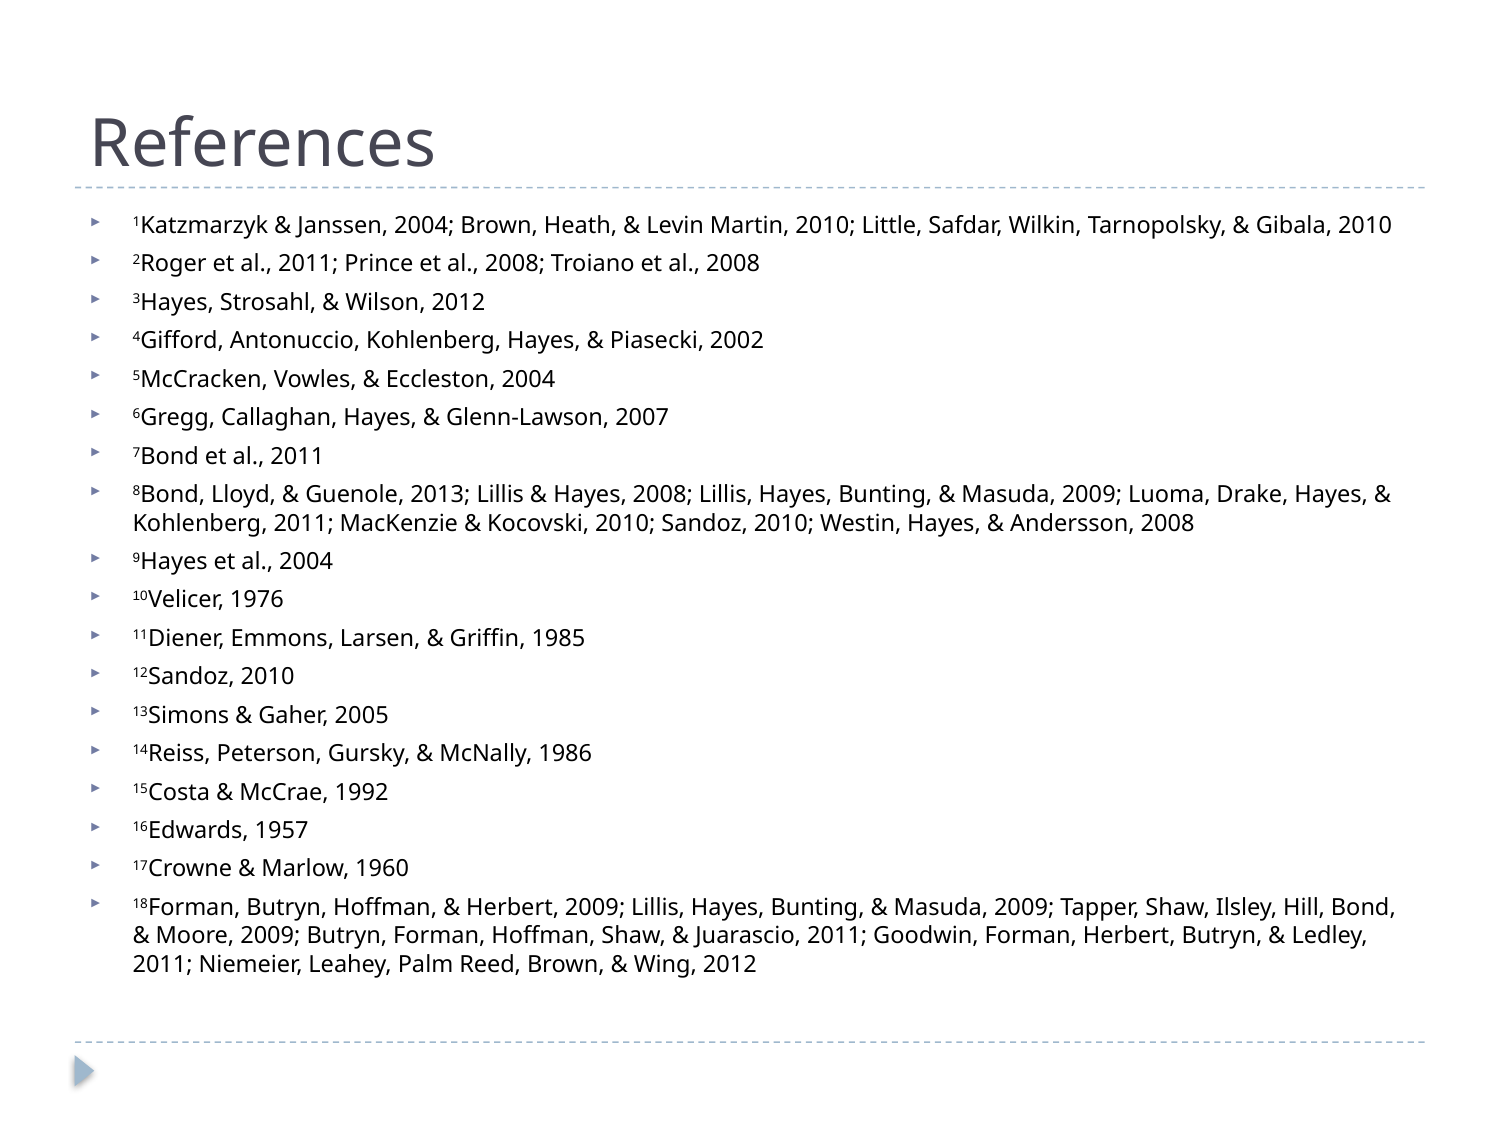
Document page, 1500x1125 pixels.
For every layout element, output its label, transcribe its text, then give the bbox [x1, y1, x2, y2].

title References [75, 24, 1425, 188]
list 1Katzmarzyk & Janssen, 2004; Brown, Heath, & Levin Martin, 2010; Little, Safdar, Wilkin, Tarnopolsky, & Gibala, 2010 2Roger et al., 2011; Prince et al., 2008; Troiano et al., 2008 3Hayes, Strosahl, & Wilson, 2012 4Gifford, Antonuccio, Kohlenberg, Hayes, & Piasecki, 2002 5McCracken, Vowles, & Eccleston, 2004 6Gregg, Callaghan, Hayes, & Glenn-Lawson, 2007 7Bond et al., 2011 8Bond, Lloyd, & Guenole, 2013; Lillis & Hayes, 2008; Lillis, Hayes, Bunting, & Masuda, 2009; Luoma, Drake, Hayes, & Kohlenberg, 2011; MacKenzie & Kocovski, 2010; Sandoz, 2010; Westin, Hayes, & Andersson, 2008 9Hayes et al., 2004 10Velicer, 1976 11Diener, Emmons, Larsen, & Griffin, 1985 12Sandoz, 2010 13Simons & Gaher, 2005 14Reiss, Peterson, Gursky, & McNally, 1986 15Costa & McCrae, 1992 16Edwards, 1957 17Crowne & Marlow, 1960 18Forman, Butryn, Hoffman, & Herbert, 2009; Lillis, Hayes, Bunting, & Masuda, 2009; Tapper, Shaw, Ilsley, Hill, Bond, & Moore, 2009; Butryn, Forman, Hoffman, Shaw, & Juarascio, 2011; Goodwin, Forman, Herbert, Butryn, & Ledley, 2011; Niemeier, Leahey, Palm Reed, Brown, & Wing, 2012 [75, 202, 1425, 1013]
